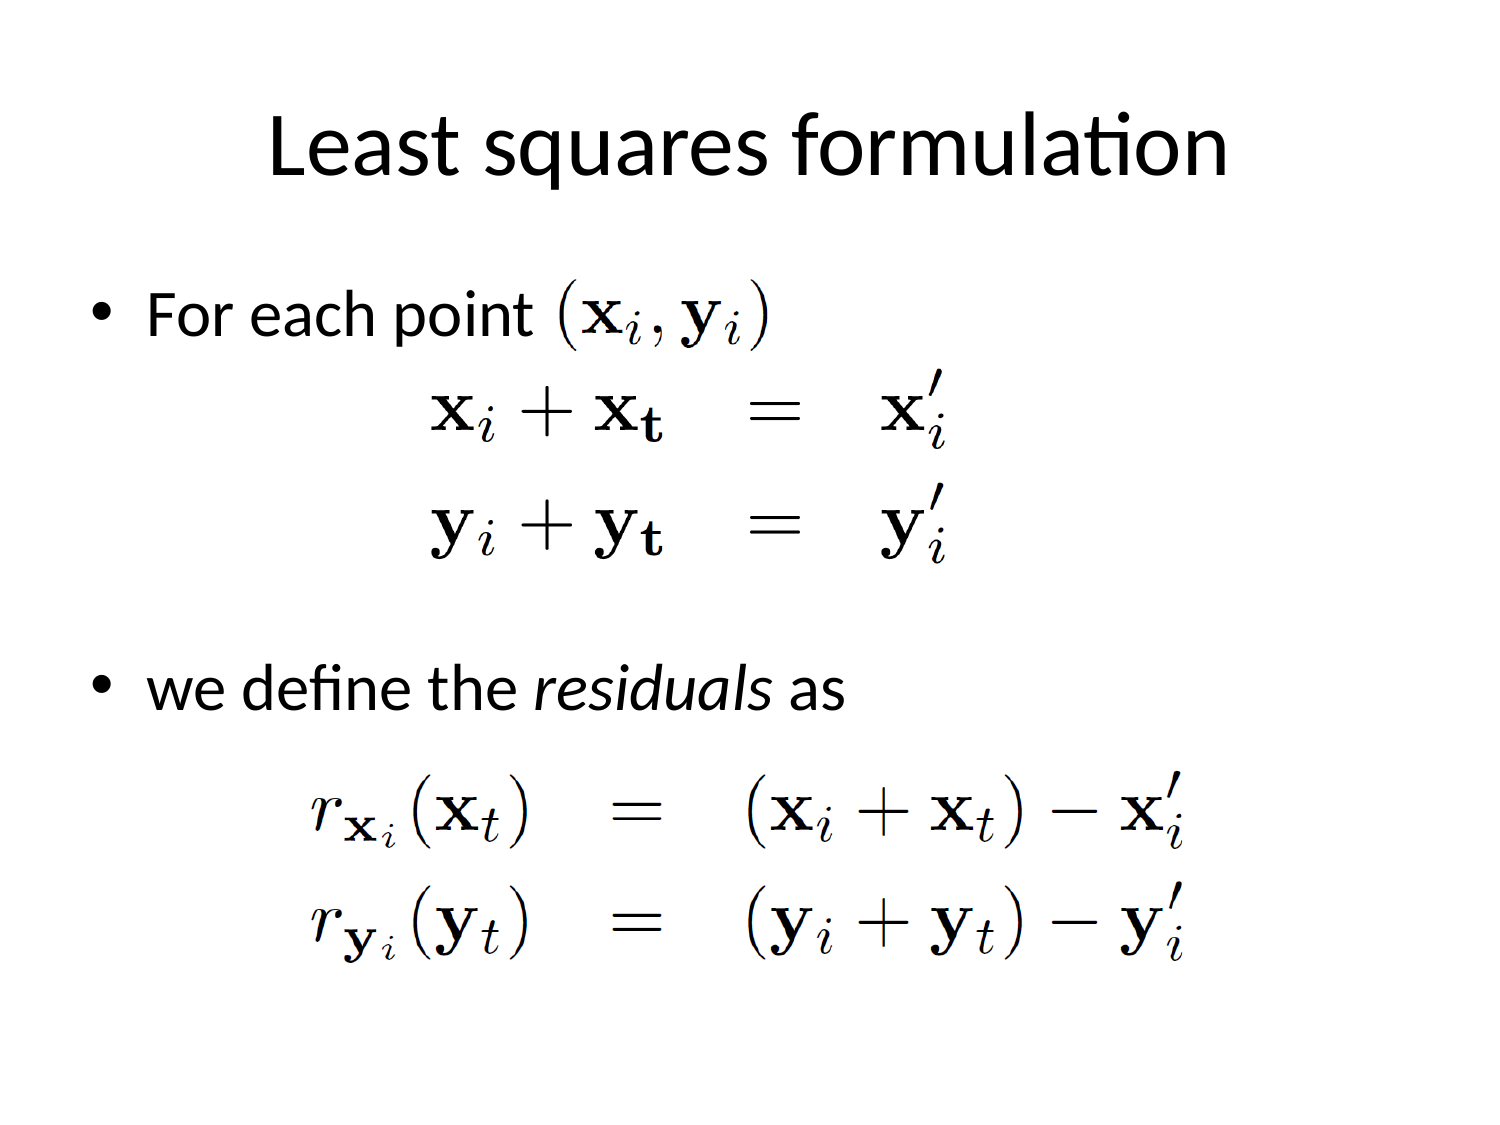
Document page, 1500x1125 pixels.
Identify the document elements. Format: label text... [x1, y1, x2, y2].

list For each point we define the residuals as [75, 262, 1425, 1005]
picture [412, 366, 958, 576]
picture [549, 272, 776, 359]
picture [299, 762, 1201, 975]
title Least squares formulation [75, 45, 1425, 233]
